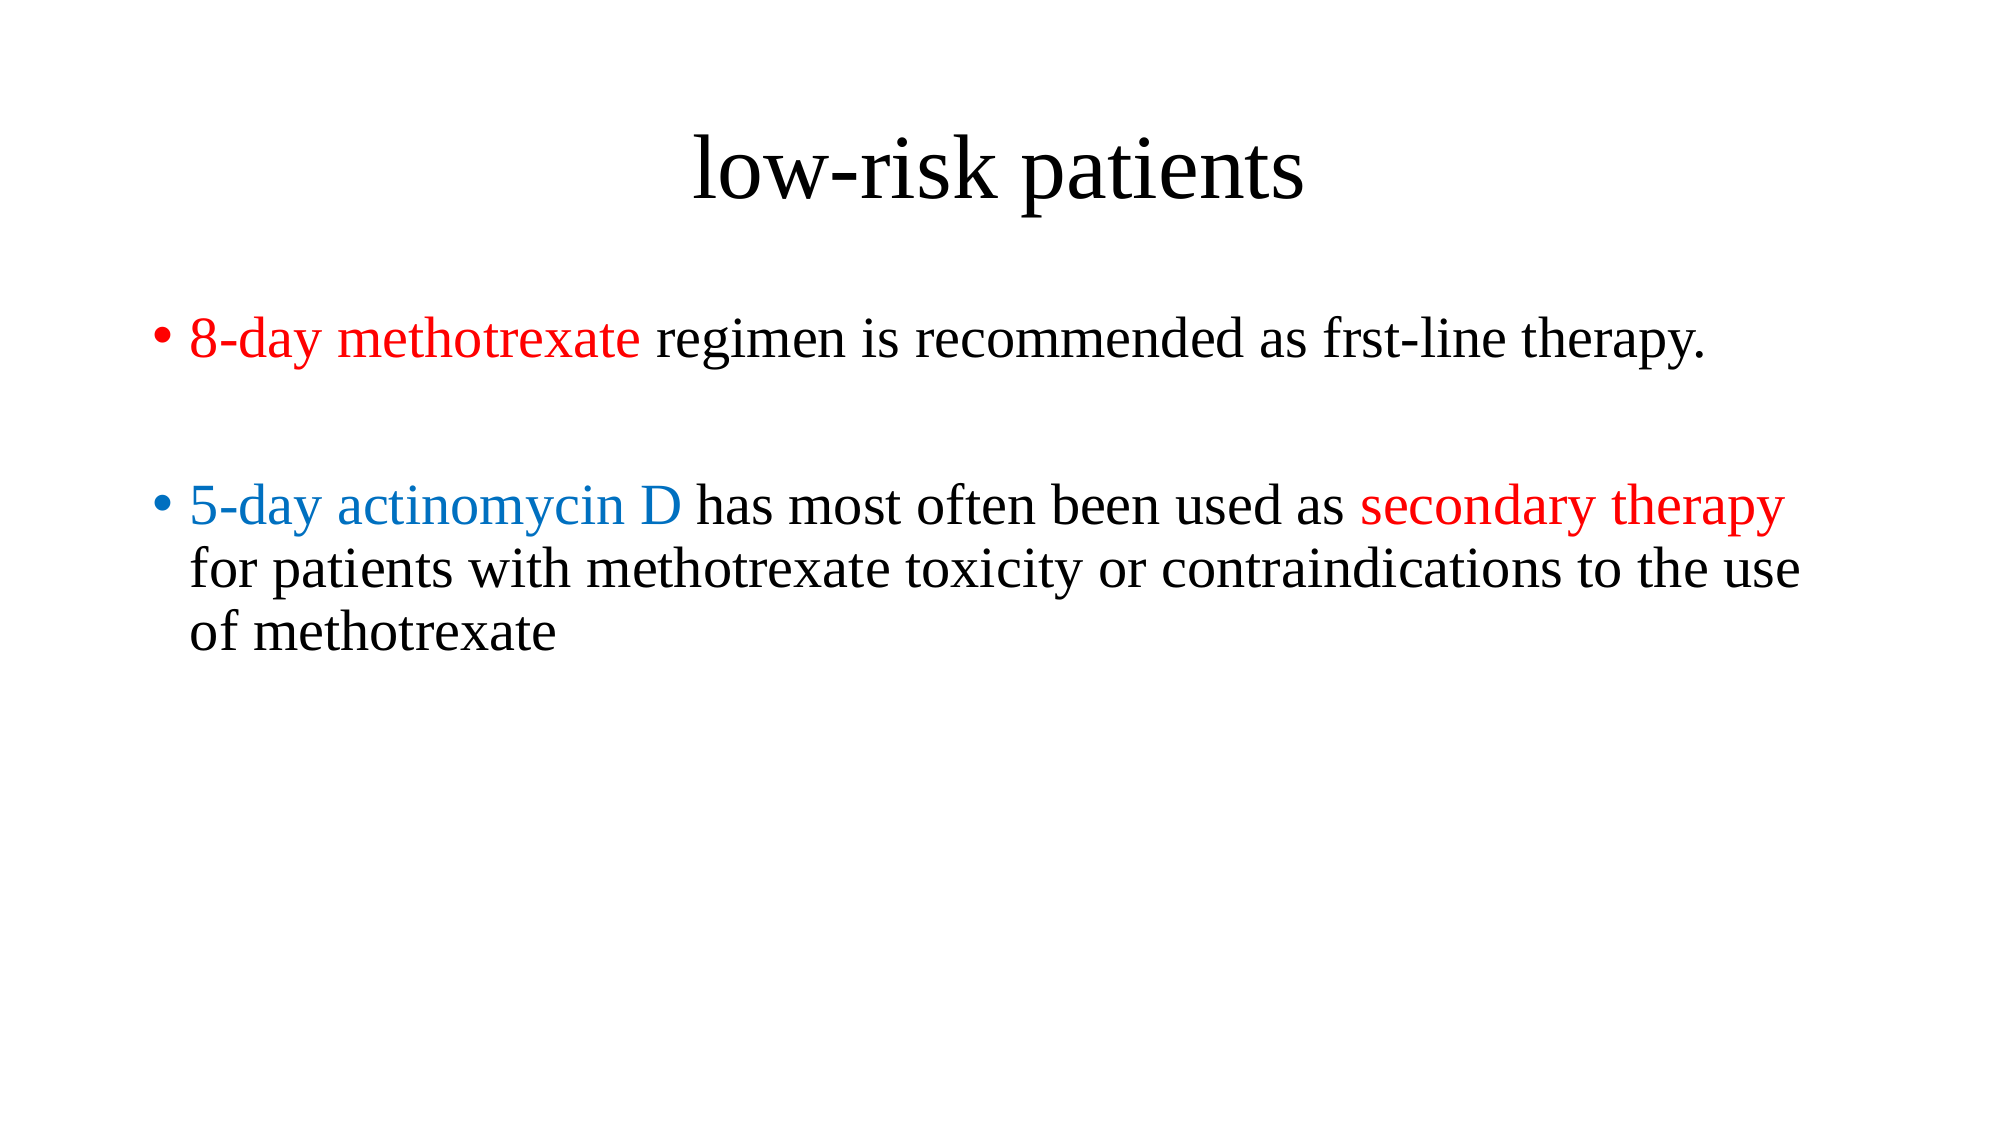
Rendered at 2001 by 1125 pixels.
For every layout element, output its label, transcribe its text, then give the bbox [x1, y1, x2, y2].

list 8-day methotrexate regimen is recommended as frst-line therapy. 5-day actinomycin D has most often been used as secondary therapy for patients with methotrexate toxicity or contraindications to the use of methotrexate [137, 299, 1863, 1014]
title low-risk patients [137, 59, 1863, 278]
